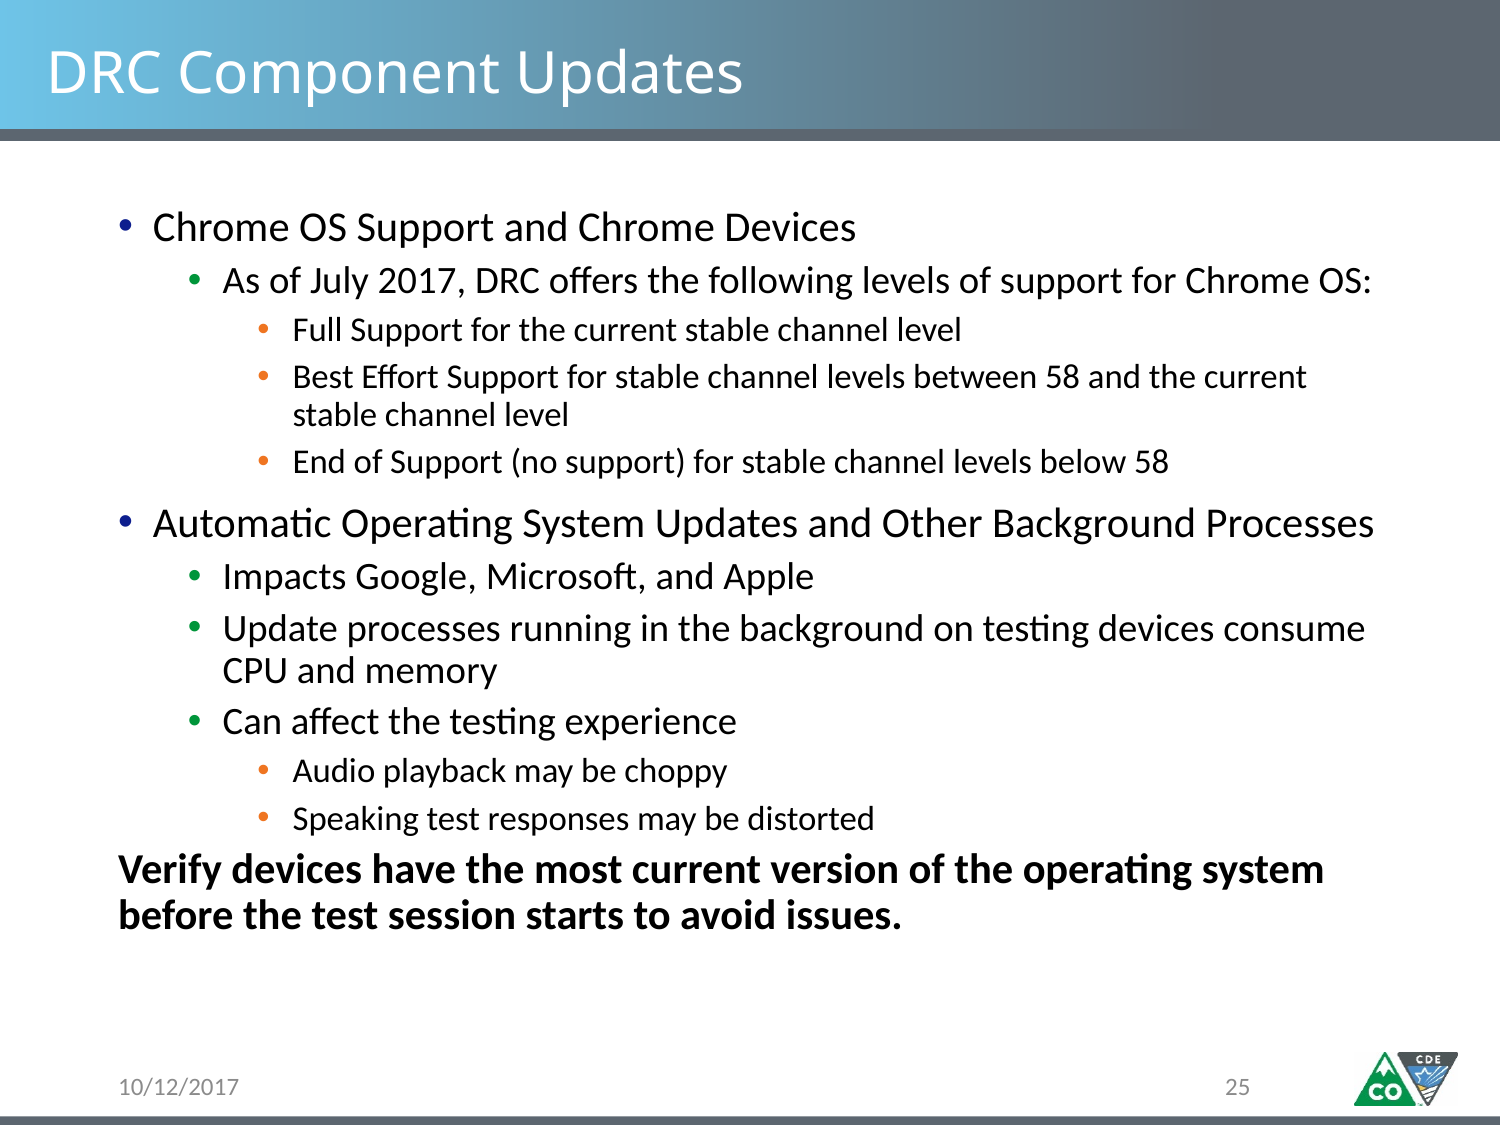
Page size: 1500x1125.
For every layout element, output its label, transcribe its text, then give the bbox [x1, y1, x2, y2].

title DRC Component Updates [31, 31, 1326, 117]
list Chrome OS Support and Chrome Devices As of July 2017, DRC offers the following levels of support for Chrome OS: Full Support for the current stable channel level Best Effort Support for stable channel levels between 58 and the current stable channel level End of Support (no support) for stable channel levels below 58 Automatic Operating System Updates and Other Background Processes Impacts Google, Microsoft, and Apple Update processes running in the background on testing devices consume CPU and memory Can affect the testing experience Audio playback may be choppy Speaking test responses may be distorted Verify devices have the most current version of the operating system before the test session starts to avoid issues. [103, 197, 1397, 1024]
picture [1354, 1052, 1458, 1106]
